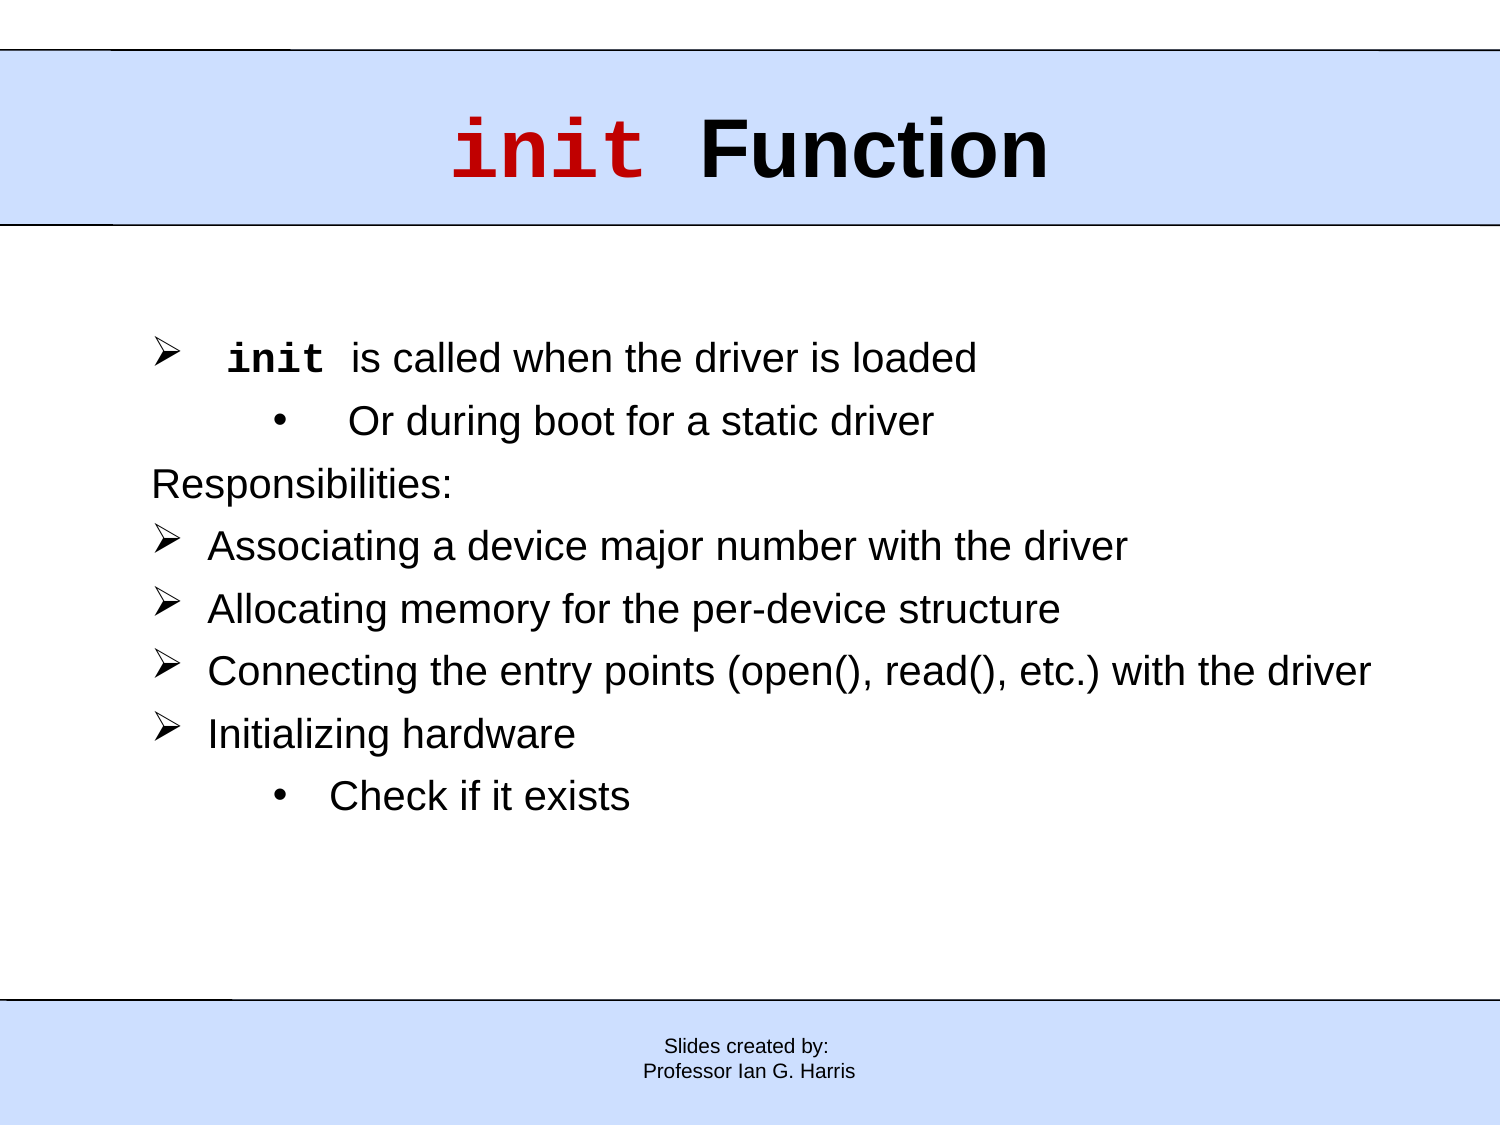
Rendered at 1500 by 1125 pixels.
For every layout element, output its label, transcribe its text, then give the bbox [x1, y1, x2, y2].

title init Function [112, 49, 1388, 238]
text_box init is called when the driver is loaded Or during boot for a static driver Responsibilities: Associating a device major number with the driver Allocating memory for the per-device structure Connecting the entry points (open(), read(), etc.) with the driver Initializing hardware Check if it exists [136, 323, 1408, 827]
text_box Slides created by: Professor Ian G. Harris [512, 1024, 987, 1099]
